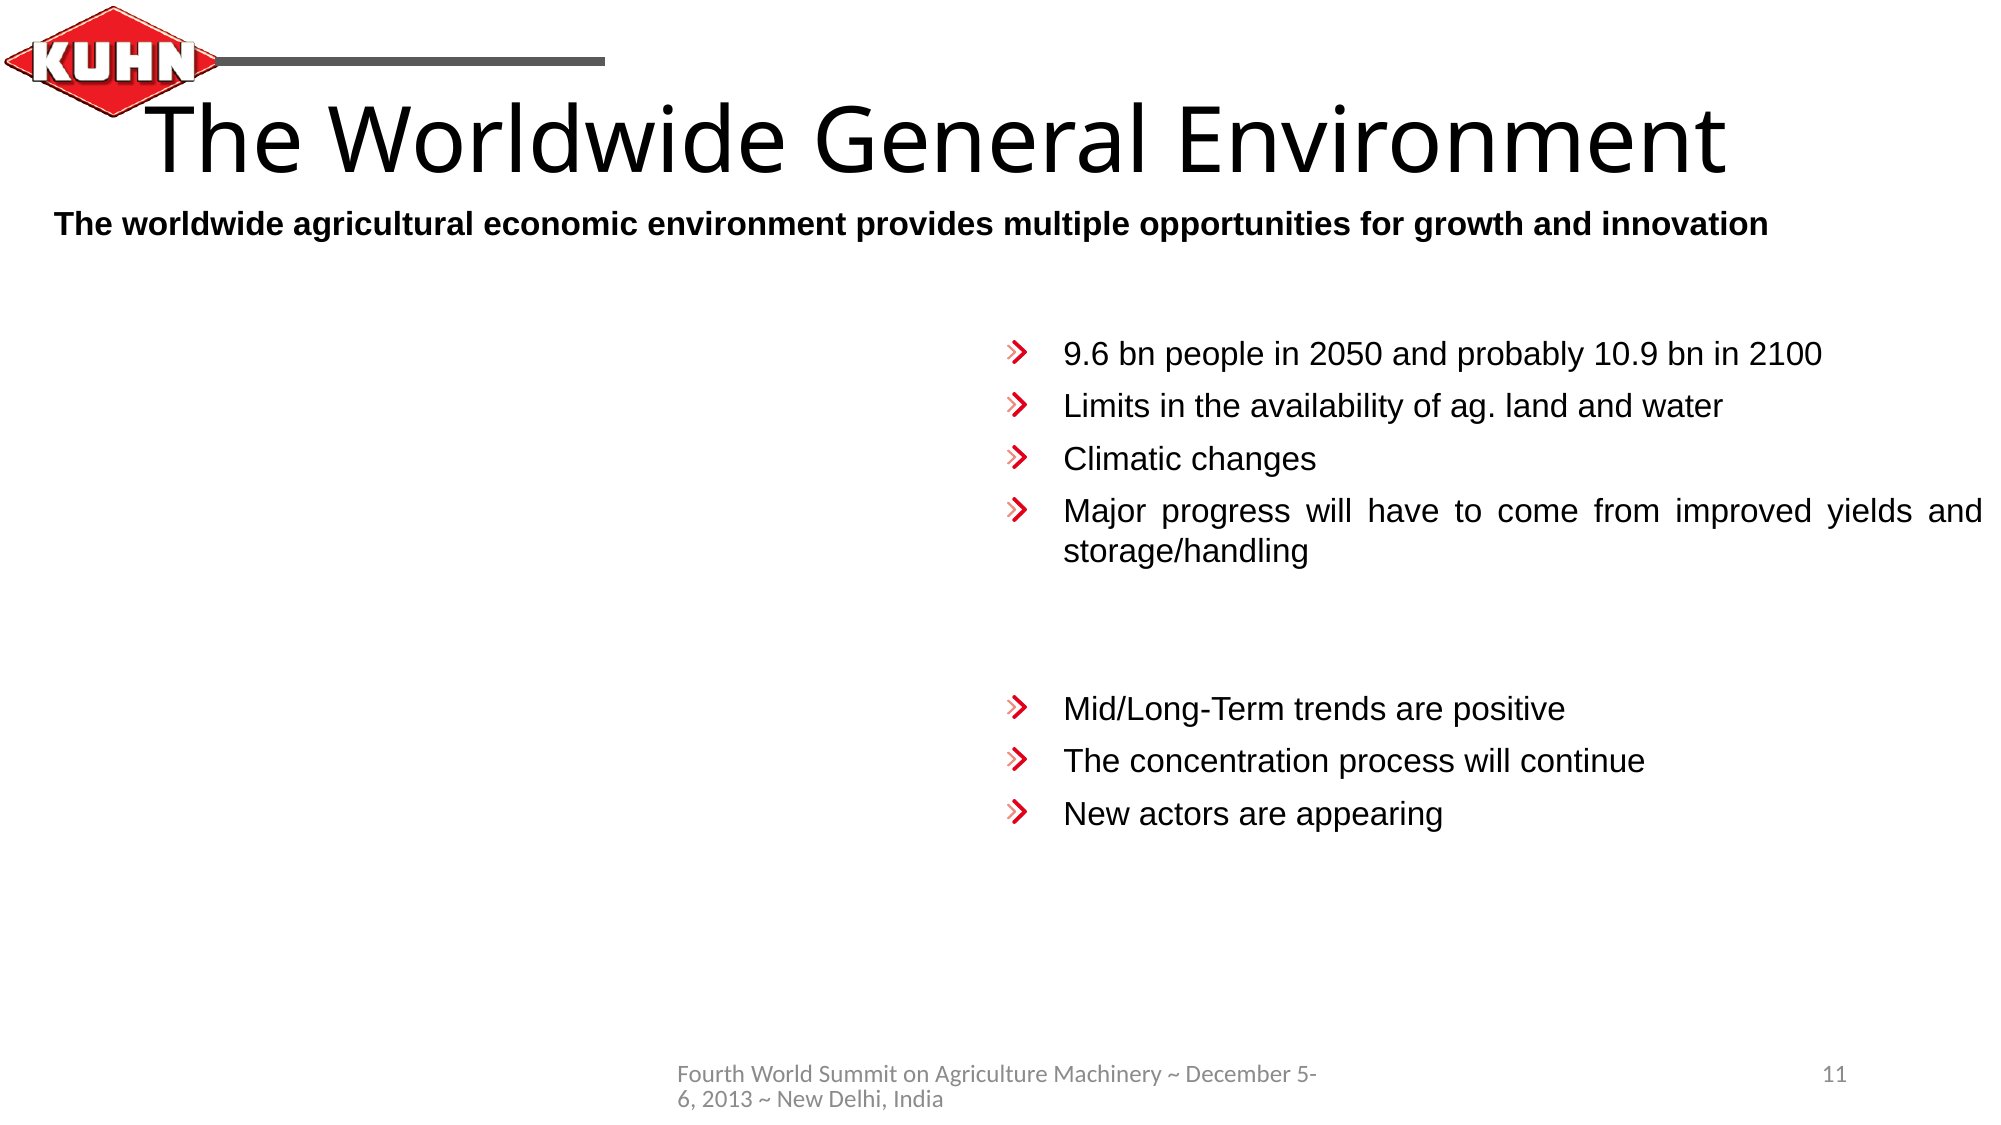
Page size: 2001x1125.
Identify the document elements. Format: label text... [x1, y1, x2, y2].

slide_number 11 [1412, 1057, 1863, 1103]
text_box 9.6 bn people in 2050 and probably 10.9 bn in 2100 Limits in the availability of ag. land and water Climatic changes Major progress will have to come from improved yields and storage/handling Mid/Long-Term trends are positive The concentration process will continue New actors are appearing [992, 324, 2000, 1057]
footer Fourth World Summit on Agriculture Machinery ~ December 5-6, 2013 ~ New Delhi, India [662, 1042, 1338, 1103]
picture [1007, 747, 1027, 771]
picture [1007, 695, 1027, 719]
picture [1007, 445, 1027, 469]
picture [1007, 340, 1027, 364]
picture [0, 2, 226, 121]
picture [1007, 799, 1027, 824]
picture [1007, 392, 1027, 417]
picture [1007, 497, 1027, 522]
title The Worldwide General Environment [129, 11, 2000, 274]
text_box The worldwide agricultural economic environment provides multiple opportunities for growth and innovation [39, 194, 1945, 250]
